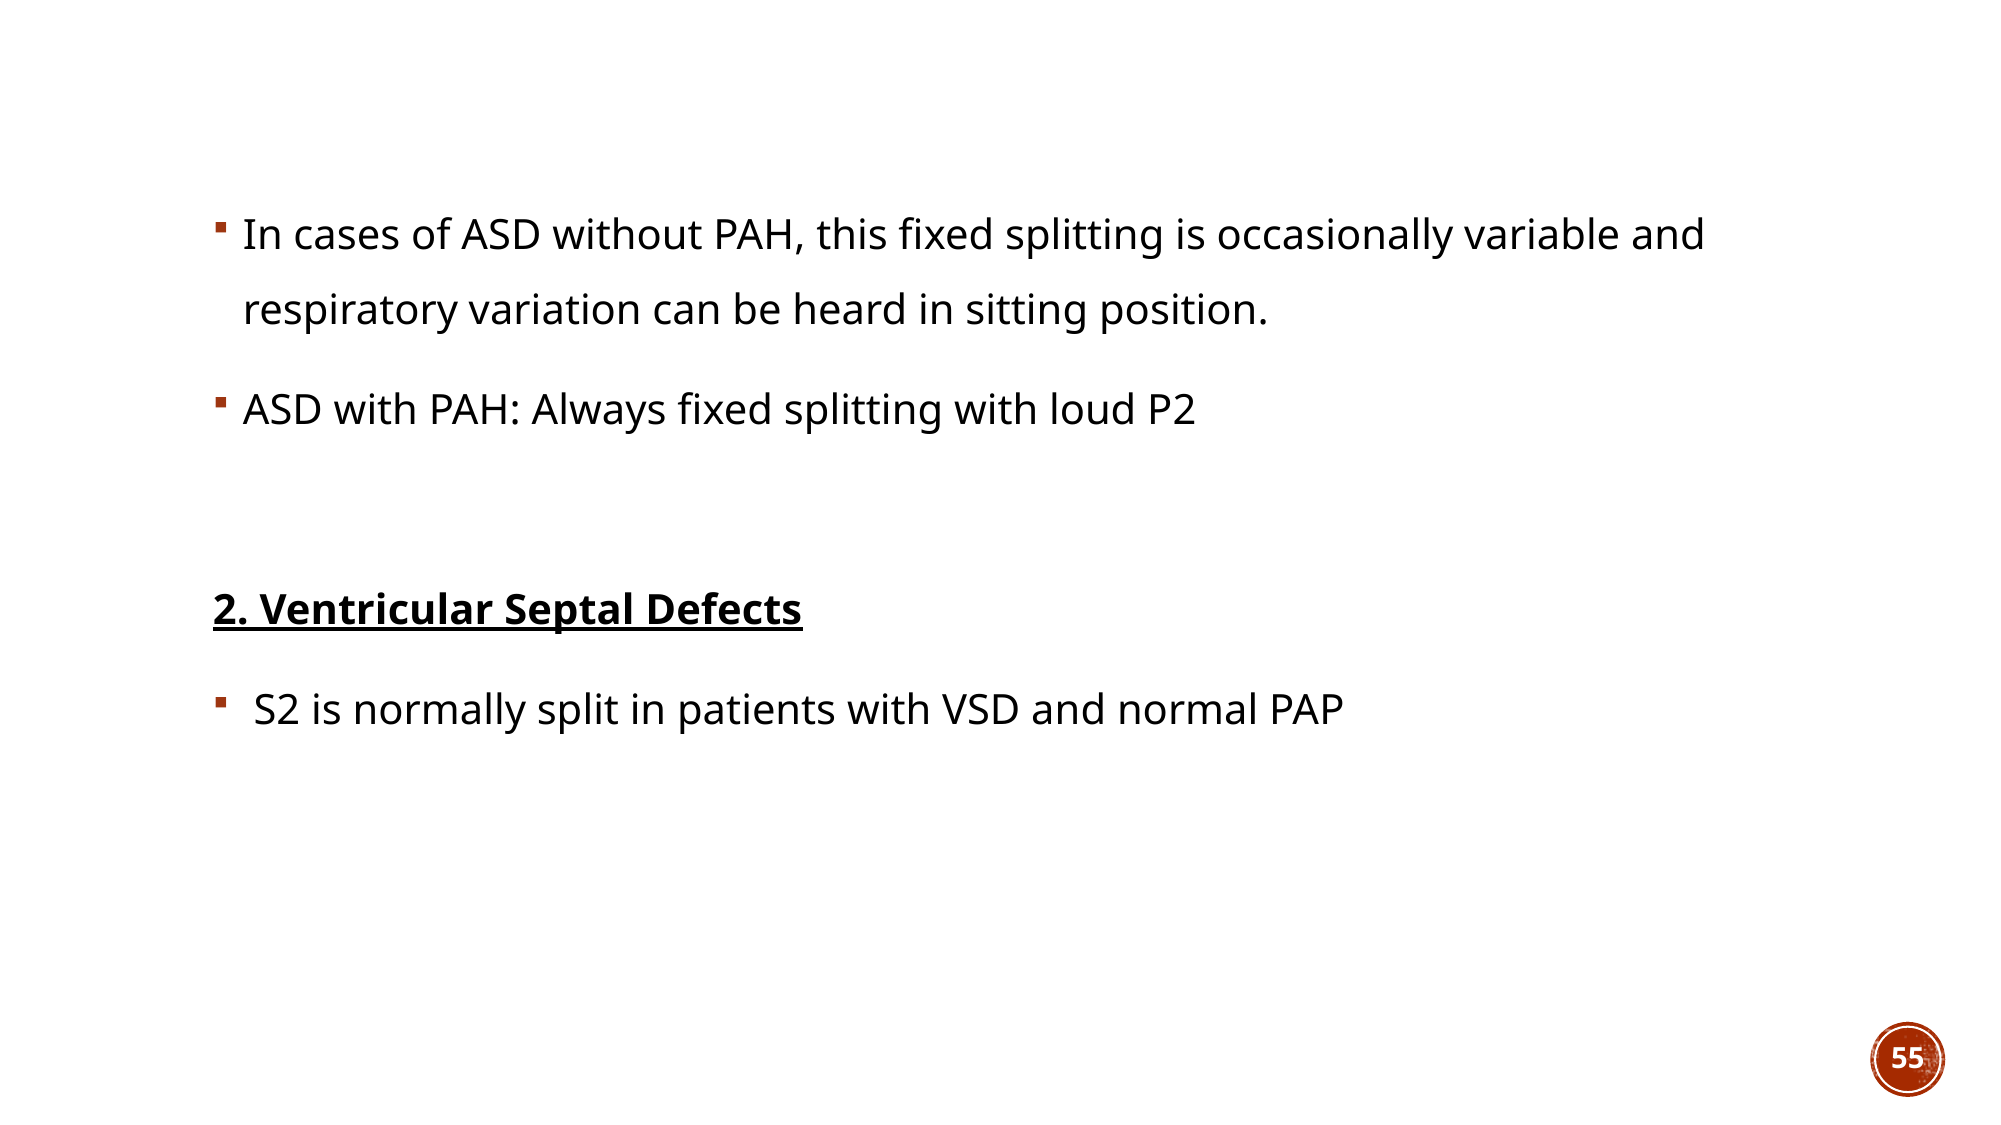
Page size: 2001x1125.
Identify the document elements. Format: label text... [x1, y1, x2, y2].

slide_number 55 [1855, 1028, 1961, 1089]
list In cases of ASD without PAH, this fixed splitting is occasionally variable and respiratory variation can be heard in sitting position. ASD with PAH: Always fixed splitting with loud P2 2. Ventricular Septal Defects S2 is normally split in patients with VSD and normal PAP [197, 174, 1826, 1013]
